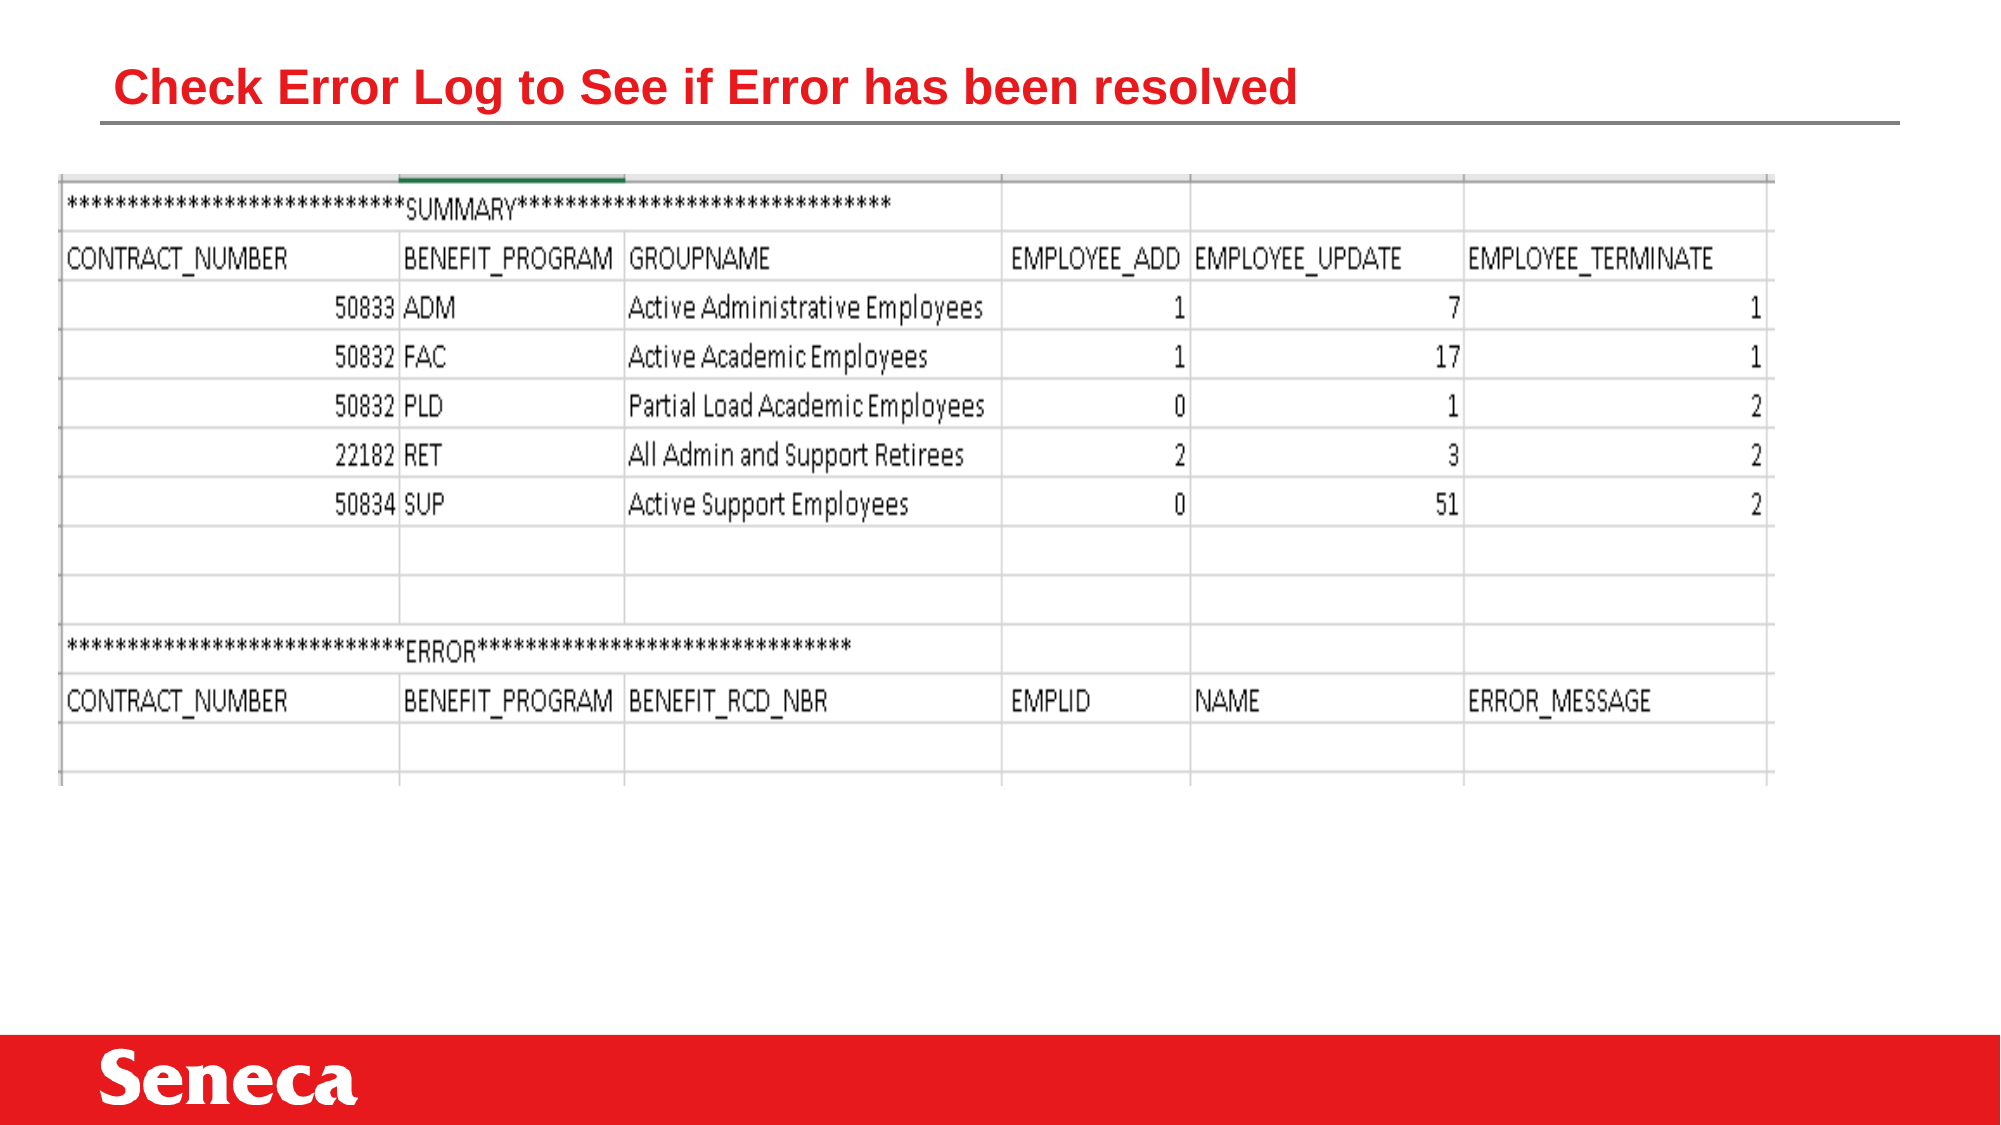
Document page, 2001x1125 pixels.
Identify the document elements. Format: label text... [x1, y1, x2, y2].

picture [97, 1046, 360, 1108]
text_box [100, 121, 1901, 1029]
title Check Error Log to See if Error has been resolved [99, 0, 1900, 122]
picture [58, 174, 1776, 786]
